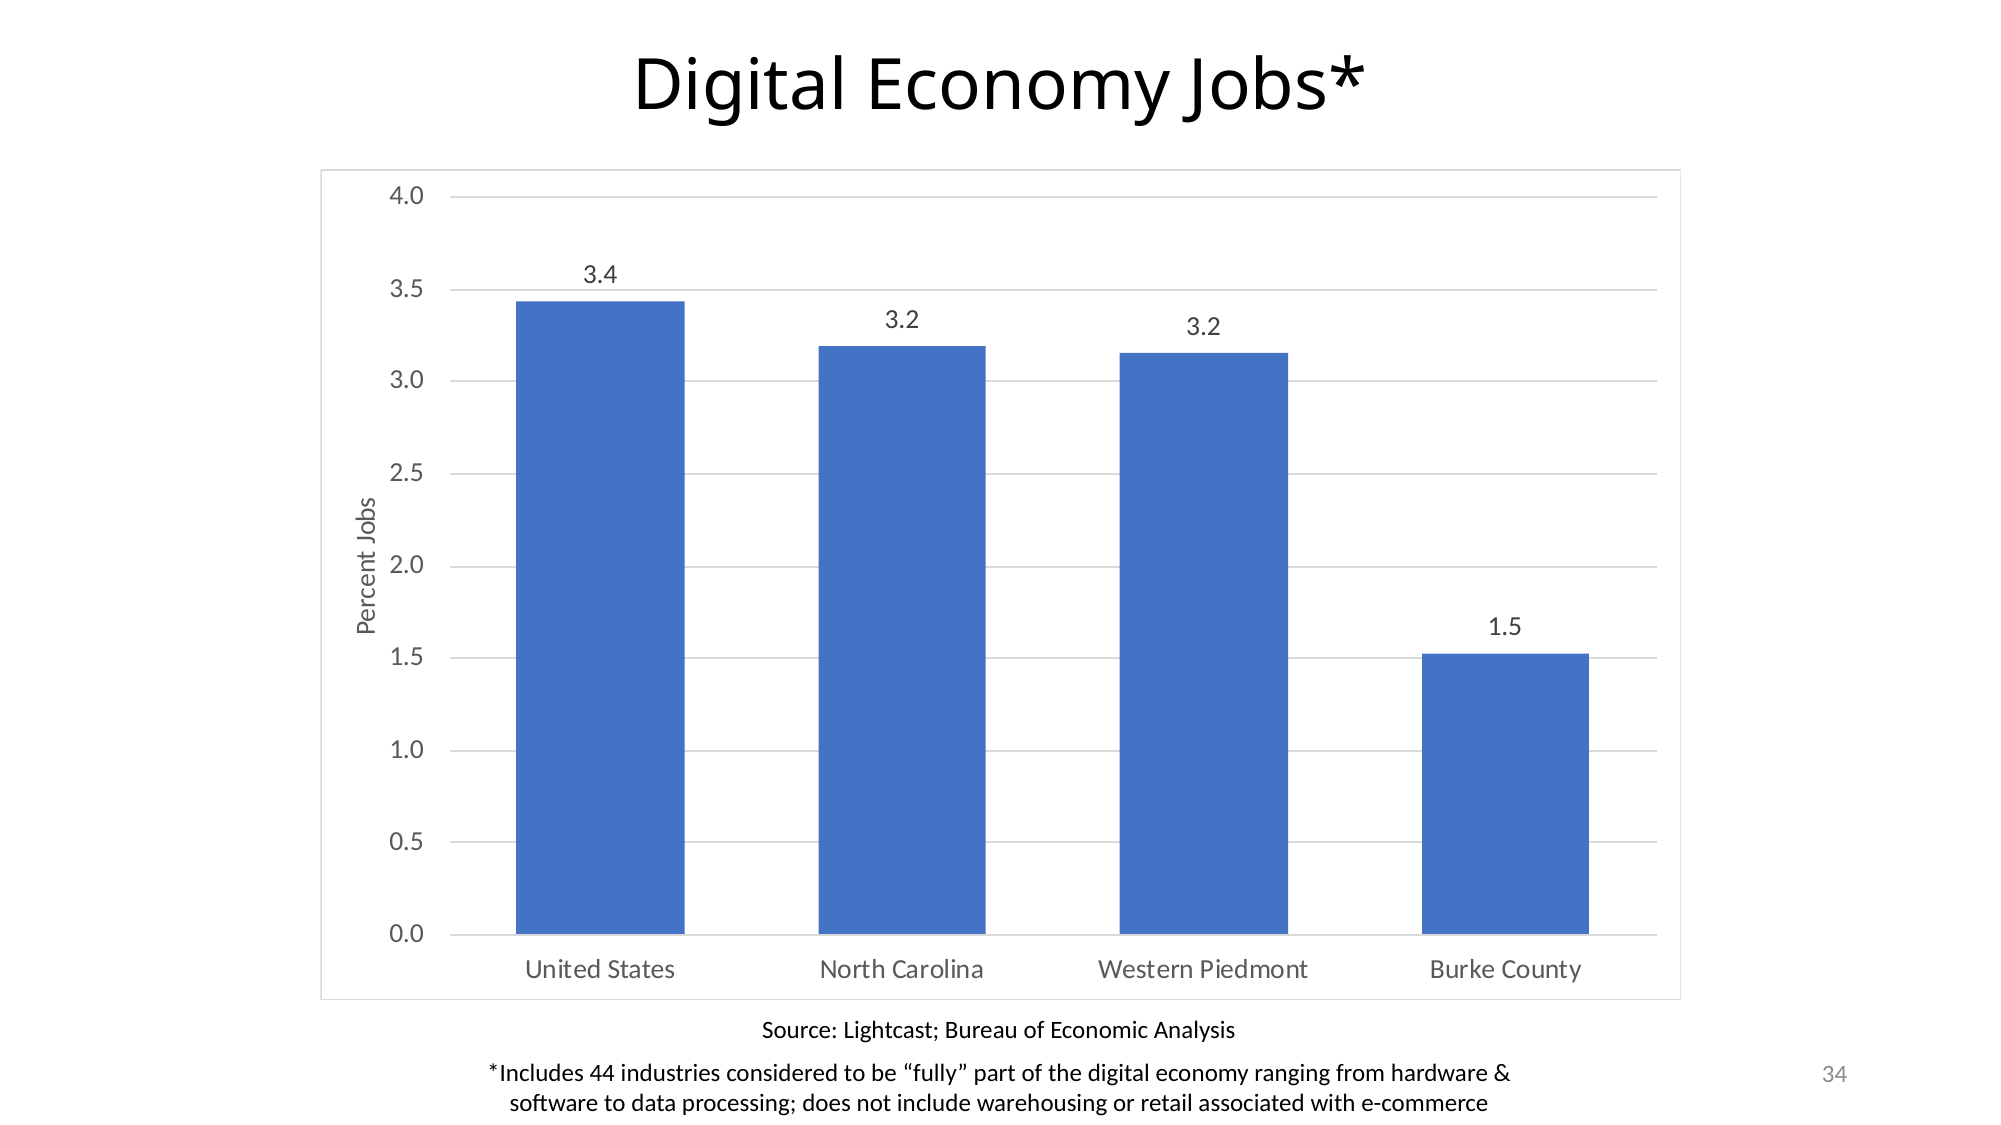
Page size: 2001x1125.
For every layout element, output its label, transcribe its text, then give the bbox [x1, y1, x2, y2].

slide_number 34 [1412, 1042, 1863, 1103]
text_box Source: Lightcast; Bureau of Economic Analysis [747, 1006, 1253, 1049]
title Digital Economy Jobs* [24, 5, 1975, 169]
picture [319, 167, 1681, 1000]
text_box *Includes 44 industries considered to be “fully” part of the digital economy ranging from hardware & software to data processing; does not include warehousing or retail associated with e-commerce [470, 1049, 1530, 1124]
